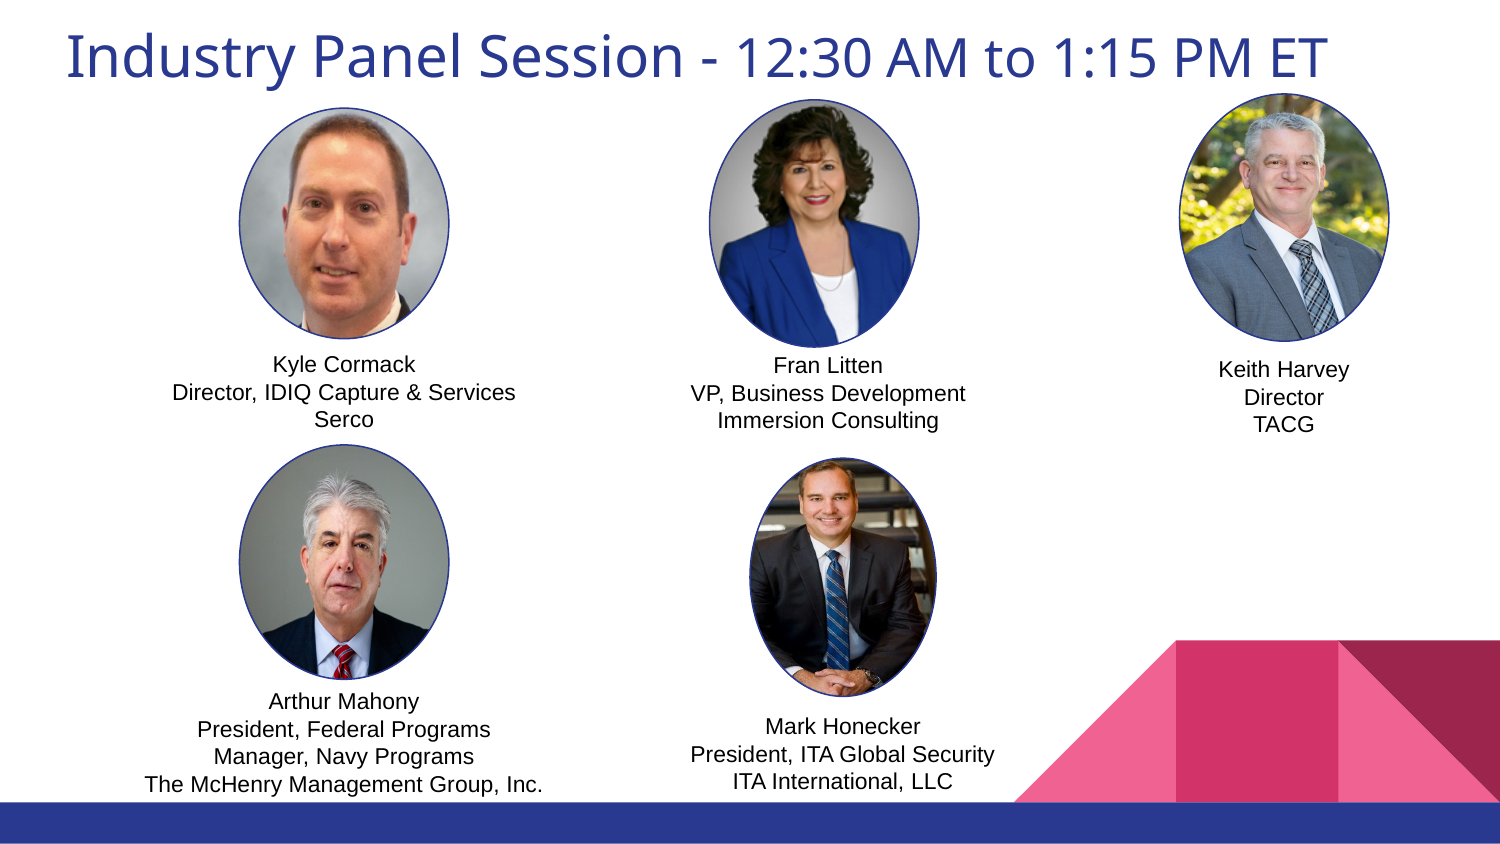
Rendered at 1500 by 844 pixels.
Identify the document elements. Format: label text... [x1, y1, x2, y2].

text_box Kyle Cormack Director, IDIQ Capture & Services Serco [155, 342, 533, 440]
picture [749, 457, 937, 697]
text_box Fran Litten VP, Business Development Immersion Consulting [672, 343, 984, 441]
text_box Mark Honecker President, ITA Global Security ITA International, LLC [672, 704, 1013, 802]
picture [1179, 93, 1390, 342]
picture [239, 107, 450, 339]
picture [709, 99, 920, 348]
text_box Arthur Mahony President, Federal Programs Manager, Navy Programs The McHenry Management Group, Inc. [128, 679, 560, 805]
title Industry Panel Session - 12:30 AM to 1:15 PM ET [51, 4, 1449, 105]
text_box Keith Harvey Director TACG [1202, 351, 1366, 445]
picture [239, 444, 450, 680]
